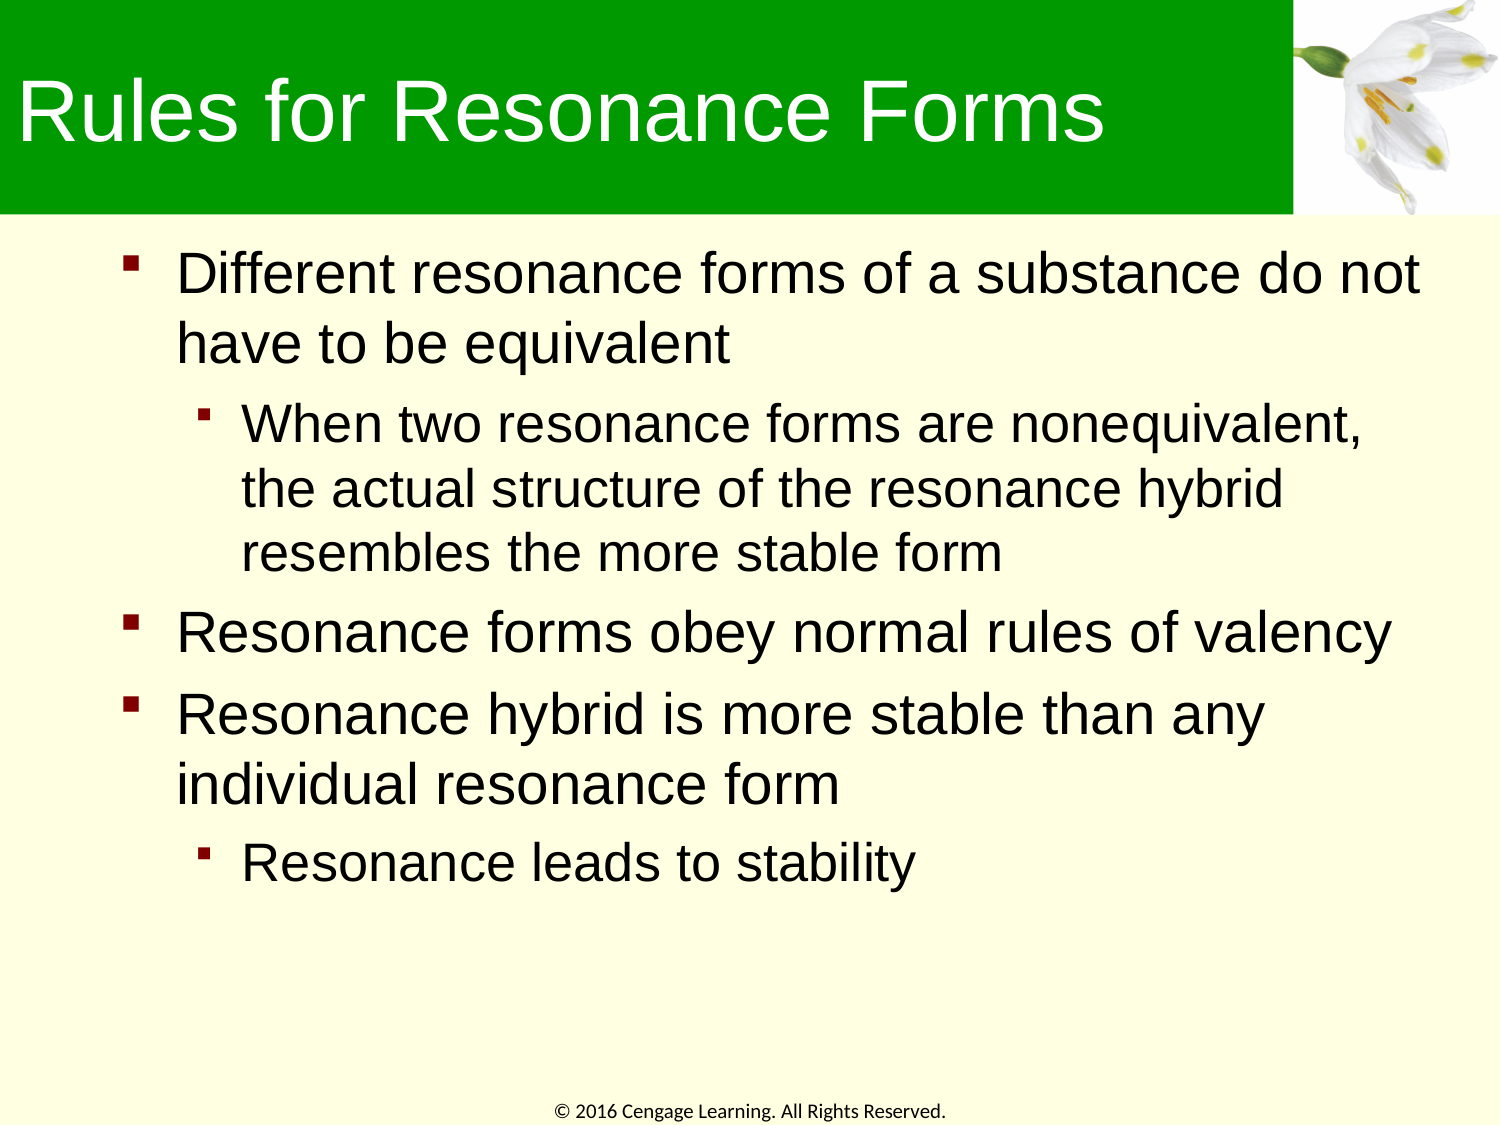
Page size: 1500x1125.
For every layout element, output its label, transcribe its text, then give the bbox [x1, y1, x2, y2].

picture [1293, 0, 1500, 215]
title Rules for Resonance Forms [0, 0, 1288, 213]
list Different resonance forms of a substance do not have to be equivalent When two resonance forms are nonequivalent, the actual structure of the resonance hybrid resembles the more stable form Resonance forms obey normal rules of valency Resonance hybrid is more stable than any individual resonance form Resonance leads to stability [103, 227, 1450, 1065]
